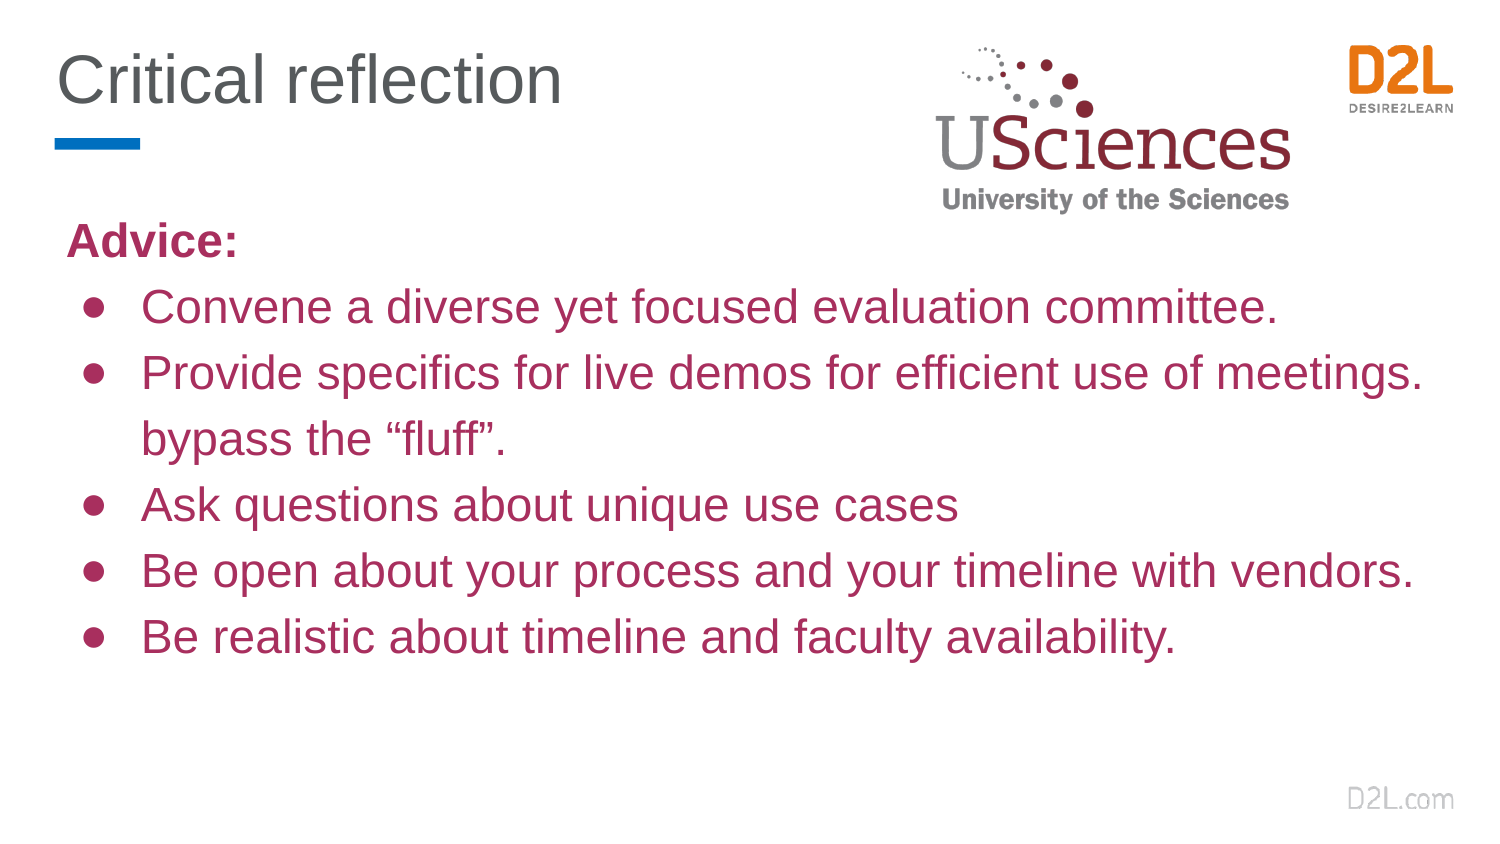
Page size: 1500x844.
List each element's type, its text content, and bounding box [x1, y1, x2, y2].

text_box Advice: Convene a diverse yet focused evaluation committee. Provide specifics for live demos for efficient use of meetings. bypass the “fluff”. Ask questions about unique use cases Be open about your process and your timeline with vendors. Be realistic about timeline and faculty availability. [54, 195, 1479, 807]
picture [930, 31, 1297, 224]
picture [1347, 0, 1500, 844]
title Critical reflection [45, 38, 925, 202]
text_box [54, 138, 141, 150]
